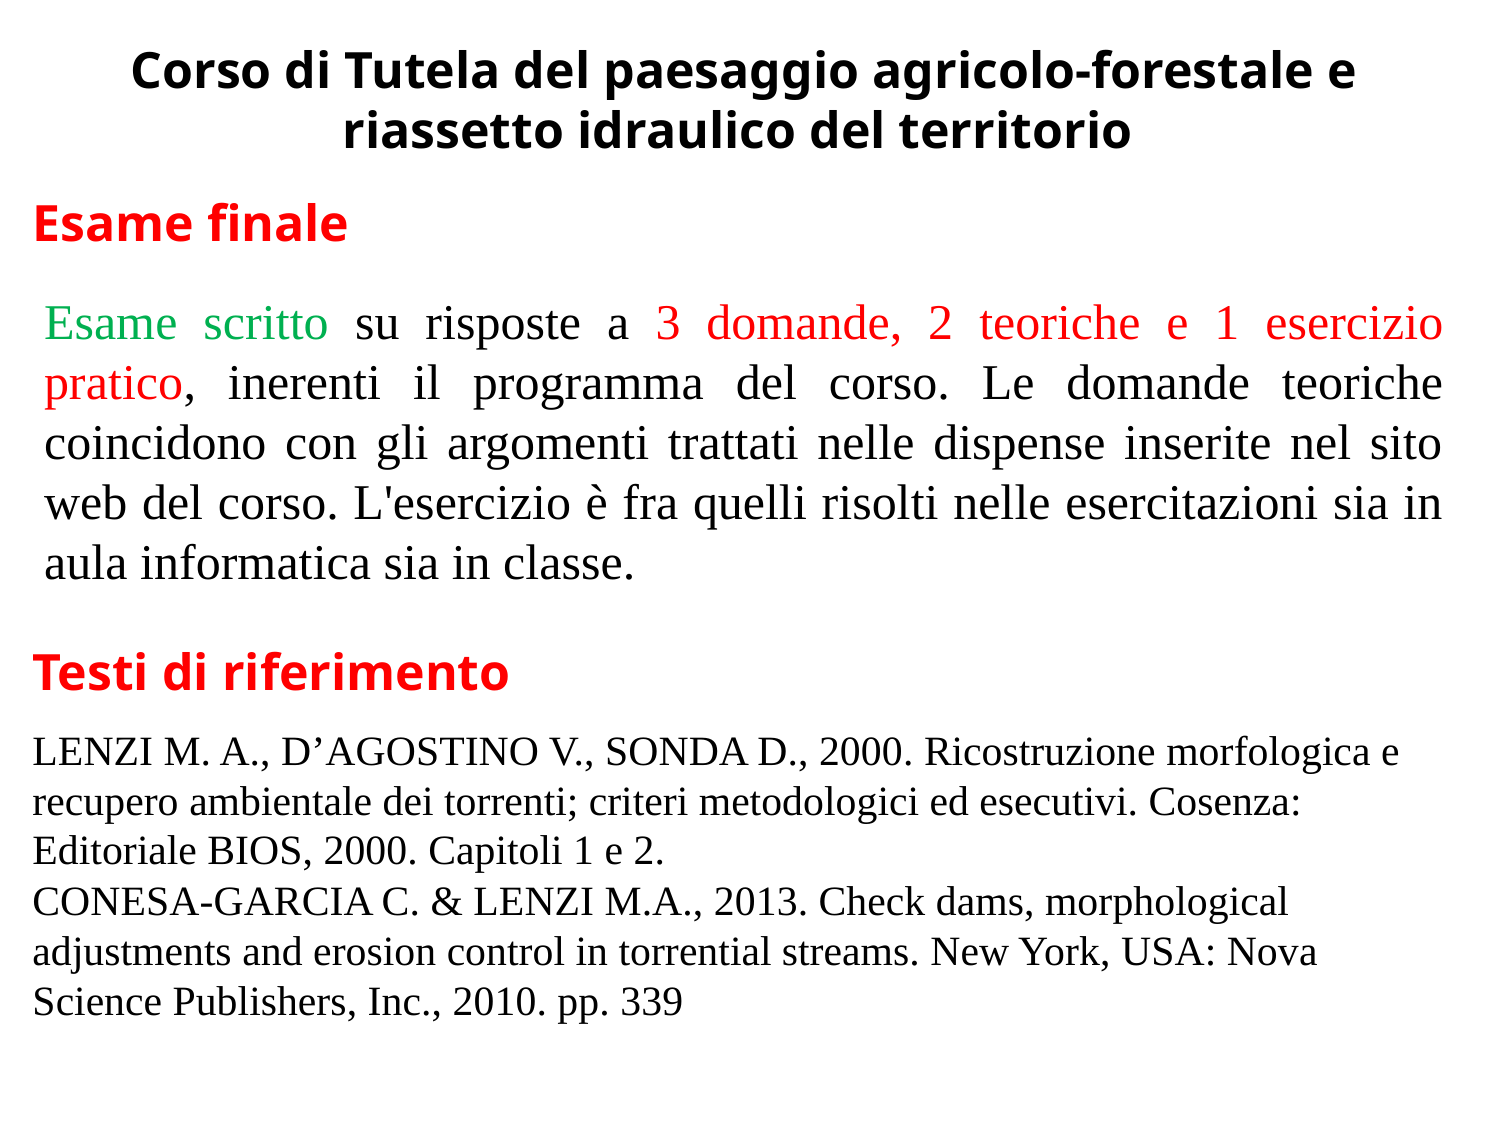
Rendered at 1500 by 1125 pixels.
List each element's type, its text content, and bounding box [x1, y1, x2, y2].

text_box Esame scritto su risposte a 3 domande, 2 teoriche e 1 esercizio pratico, inerenti il programma del corso. Le domande teoriche coincidono con gli argomenti trattati nelle dispense inserite nel sito web del corso. L'esercizio è fra quelli risolti nelle esercitazioni sia in aula informatica sia in classe. [29, 282, 1459, 597]
text_box Corso di Tutela del paesaggio agricolo-forestale e riassetto idraulico del territorio [17, 30, 1471, 166]
text_box LENZI M. A., D’AGOSTINO V., SONDA D., 2000. Ricostruzione morfologica e recupero ambientale dei torrenti; criteri metodologici ed esecutivi. Cosenza: Editoriale BIOS, 2000. Capitoli 1 e 2. CONESA-GARCIA C. & LENZI M.A., 2013. Check dams, morphological adjustments and erosion control in torrential streams. New York, USA: Nova Science Publishers, Inc., 2010. pp. 339 [17, 715, 1459, 1031]
text_box Esame finale [17, 184, 1471, 260]
text_box Testi di riferimento [17, 633, 1471, 709]
